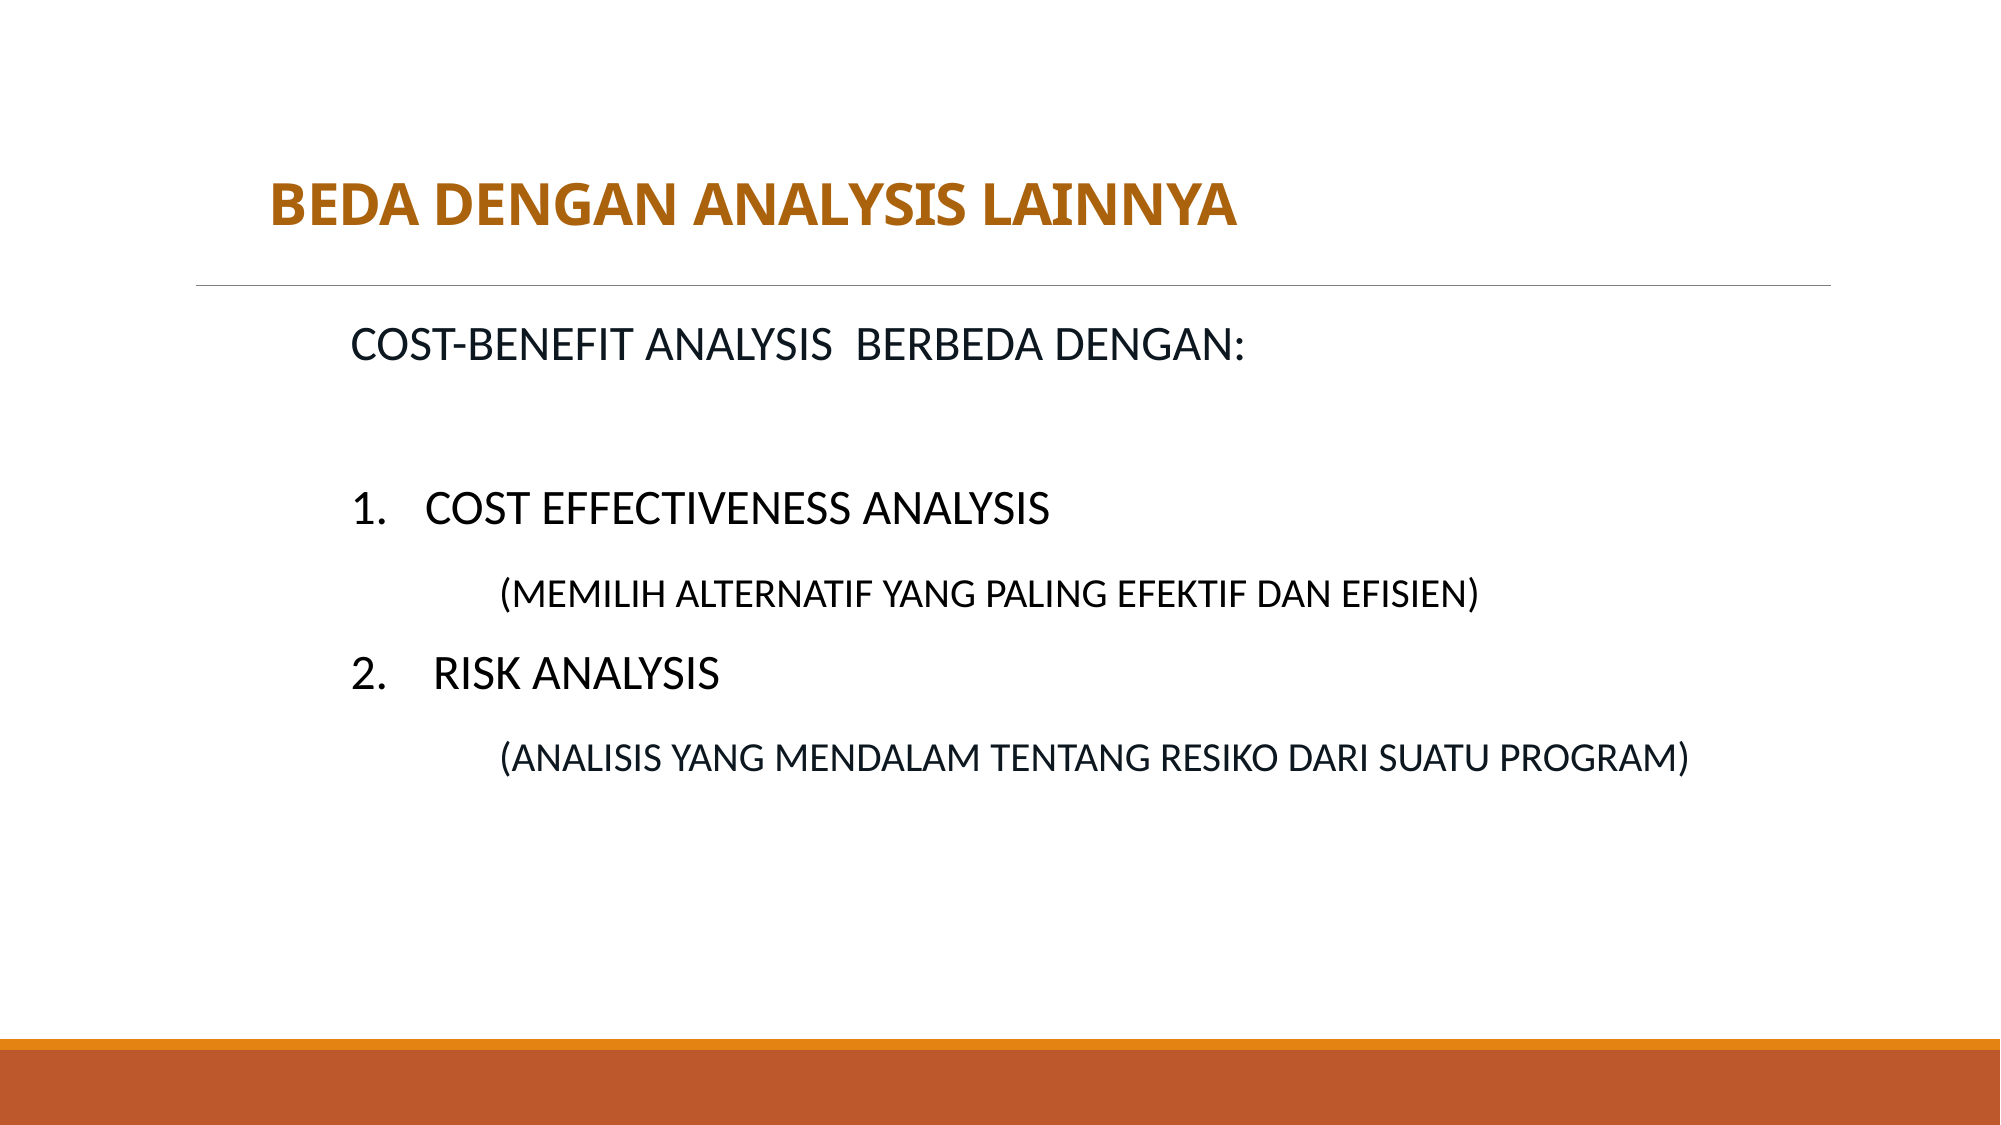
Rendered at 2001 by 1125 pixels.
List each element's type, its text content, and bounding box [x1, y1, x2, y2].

list COST-BENEFIT ANALYSIS BERBEDA DENGAN: COST EFFECTIVENESS ANALYSIS (MEMILIH ALTERNATIF YANG PALING EFEKTIF DAN EFISIEN) 2. RISK ANALYSIS (ANALISIS YANG MENDALAM TENTANG RESIKO DARI SUATU PROGRAM) [350, 310, 1972, 930]
title BEDA DENGAN ANALYSIS LAINNYA [253, 111, 1716, 245]
